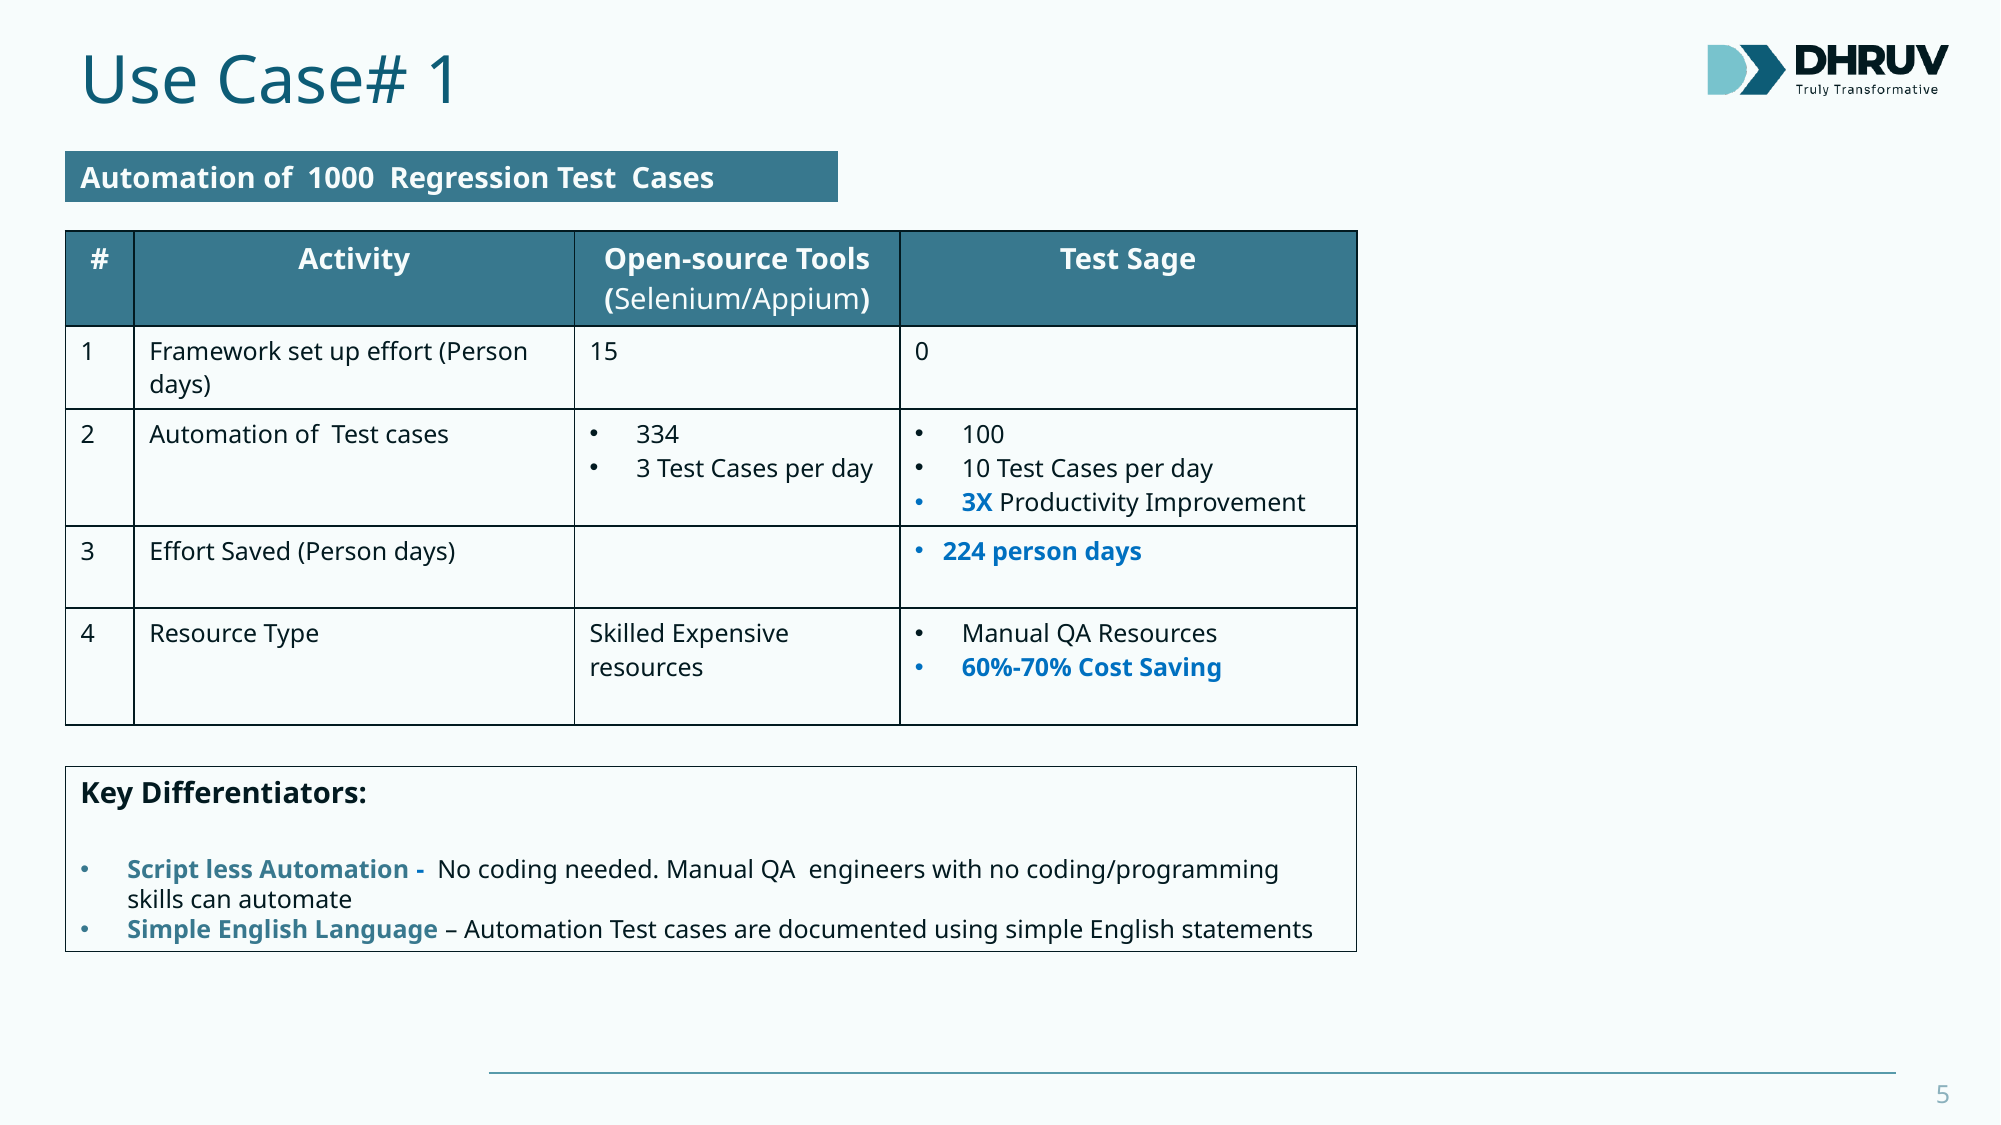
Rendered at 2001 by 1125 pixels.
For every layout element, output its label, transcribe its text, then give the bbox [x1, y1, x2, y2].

table_cell Automation of Test cases [135, 410, 574, 525]
table_cell 4 [66, 609, 133, 724]
table_cell Skilled Expensive resources [575, 609, 899, 724]
text_box Automation of 1000 Regression Test Cases [65, 151, 838, 202]
picture [1707, 44, 1949, 96]
title Use Case# 1 [65, 38, 1250, 192]
table_header Open-source Tools (Selenium/Appium) [575, 232, 899, 325]
table_cell [575, 527, 899, 607]
table_cell Effort Saved (Person days) [135, 527, 574, 607]
table_cell Framework set up effort (Person days) [135, 327, 574, 408]
slide_number 5 [1894, 1065, 1966, 1125]
table_header # [66, 232, 133, 325]
table_cell 334 3 Test Cases per day [575, 410, 899, 525]
table_cell Manual QA Resources 60%-70% Cost Saving [901, 609, 1356, 724]
table_header Activity [135, 232, 574, 325]
table_cell 1 [66, 327, 133, 408]
table_cell 3 [66, 527, 133, 607]
table_cell 100 10 Test Cases per day 3X Productivity Improvement [901, 410, 1356, 525]
table_cell 0 [901, 327, 1356, 408]
table_cell Resource Type [135, 609, 574, 724]
table_cell 2 [66, 410, 133, 525]
table_cell 224 person days [901, 527, 1356, 607]
text_box Key Differentiators: Script less Automation - No coding needed. Manual QA engineers with no coding/programming skills can automate Simple English Language – Automation Test cases are documented using simple English statements [65, 766, 1357, 952]
table_cell 15 [575, 327, 899, 408]
table_header Test Sage [901, 232, 1356, 325]
